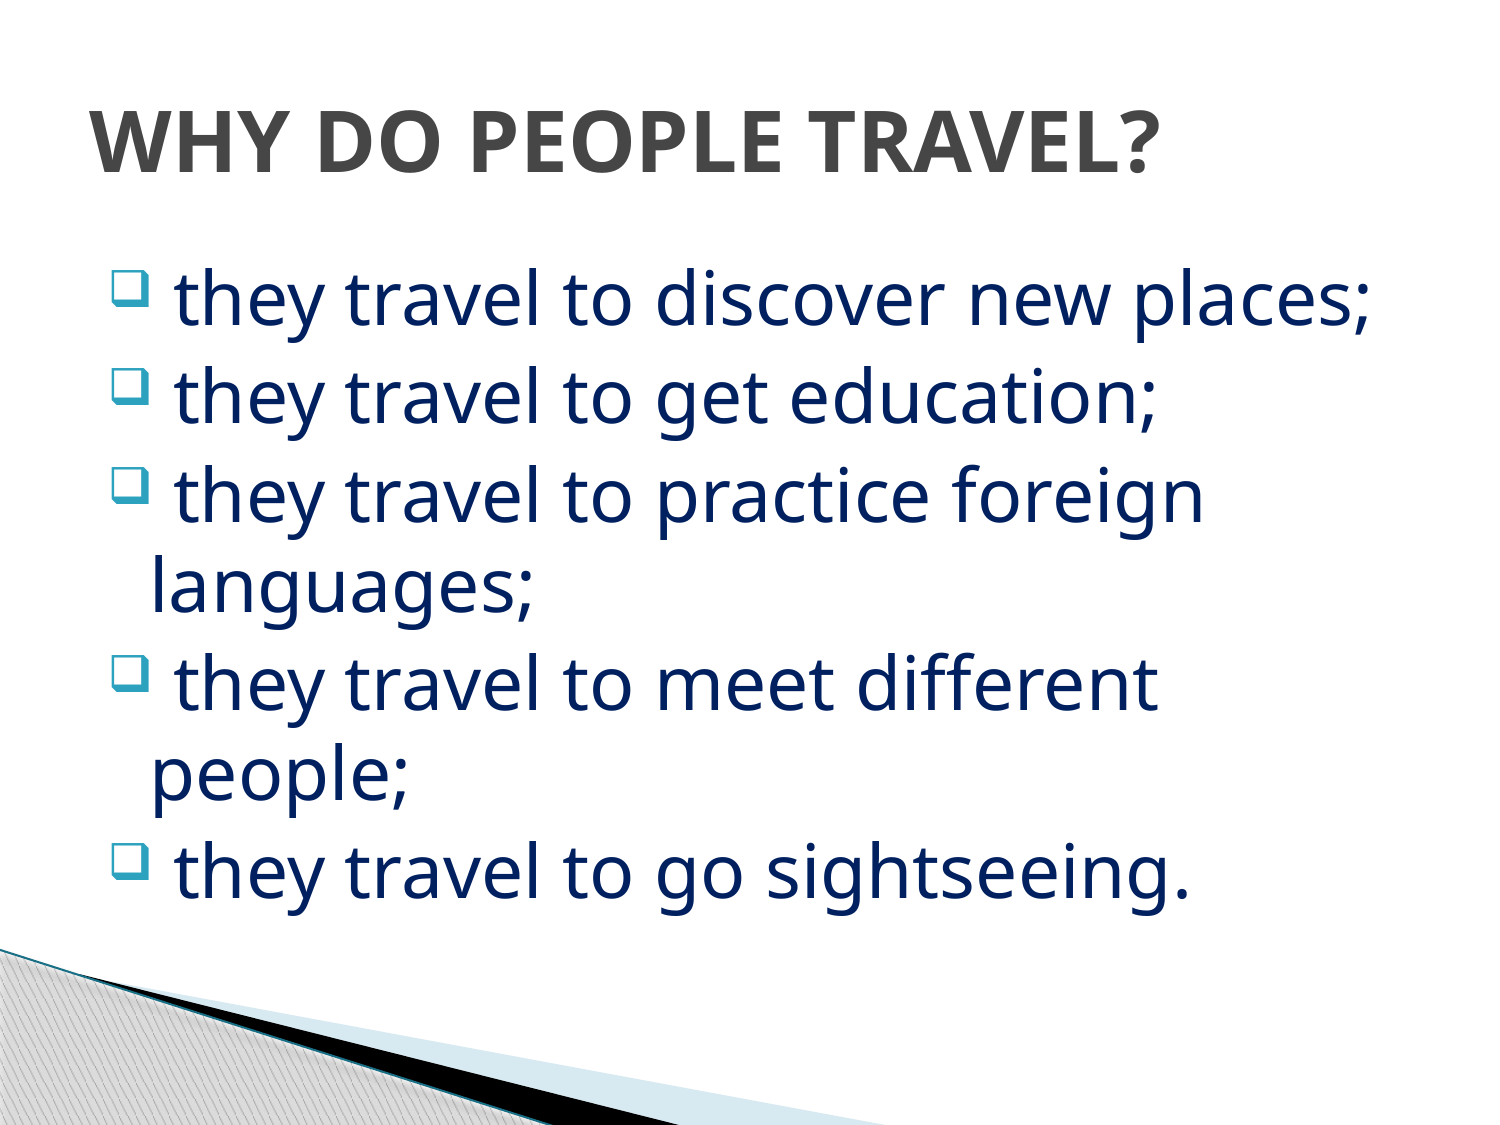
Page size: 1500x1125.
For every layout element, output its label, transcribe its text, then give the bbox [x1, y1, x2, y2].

list they travel to discover new places; they travel to get education; they travel to practice foreign languages; they travel to meet different people; they travel to go sightseeing. [75, 243, 1425, 986]
title WHY DO PEOPLE TRAVEL? [75, 45, 1425, 233]
